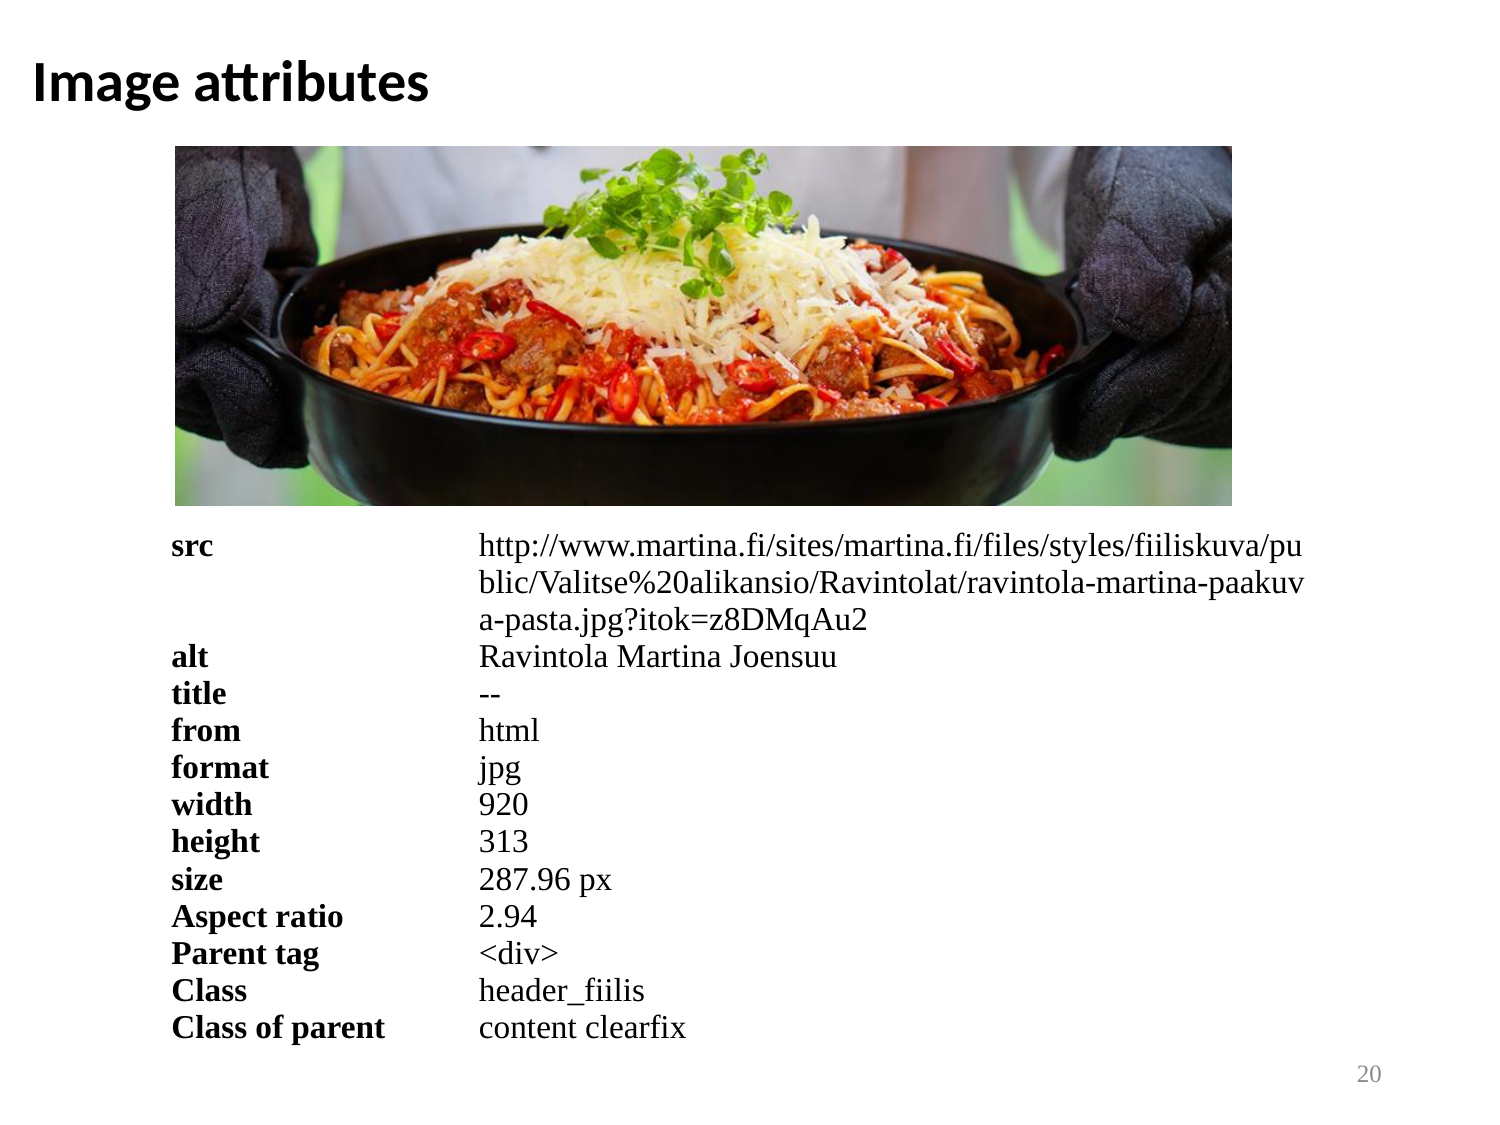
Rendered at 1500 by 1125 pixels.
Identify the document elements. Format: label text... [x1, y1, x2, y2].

table_cell -- [436, 675, 1334, 712]
table_cell width [129, 786, 436, 823]
table_cell height [129, 823, 436, 860]
picture [175, 146, 1232, 506]
table_cell header_fiilis [436, 972, 1334, 1009]
table_cell Aspect ratio [129, 897, 436, 934]
table_cell html [436, 712, 1334, 749]
table_cell 2.94 [436, 897, 1334, 934]
table_cell Class of parent [129, 1009, 436, 1046]
table_cell jpg [436, 749, 1334, 786]
table_cell content clearfix [436, 1009, 1334, 1046]
title Image attributes [17, 43, 1312, 192]
table_cell Class [129, 972, 436, 1009]
table_cell Ravintola Martina Joensuu [436, 638, 1334, 675]
table_cell from [129, 712, 436, 749]
table_cell alt [129, 638, 436, 675]
table_cell 920 [436, 786, 1334, 823]
table_cell Parent tag [129, 934, 436, 972]
table_header http://www.martina.fi/sites/martina.fi/files/styles/fiiliskuva/pu blic/Valitse%20alikansio/Ravintolat/ravintola-martina-paakuv a-pasta.jpg?itok=z8DMqAu2 [436, 527, 1334, 638]
slide_number 20 [1059, 1042, 1397, 1103]
table_cell format [129, 749, 436, 786]
table_cell 287.96 px [436, 860, 1334, 897]
table_cell <div> [436, 934, 1334, 972]
table_cell 313 [436, 823, 1334, 860]
table_header src [129, 527, 436, 638]
table_cell size [129, 860, 436, 897]
table_cell title [129, 675, 436, 712]
